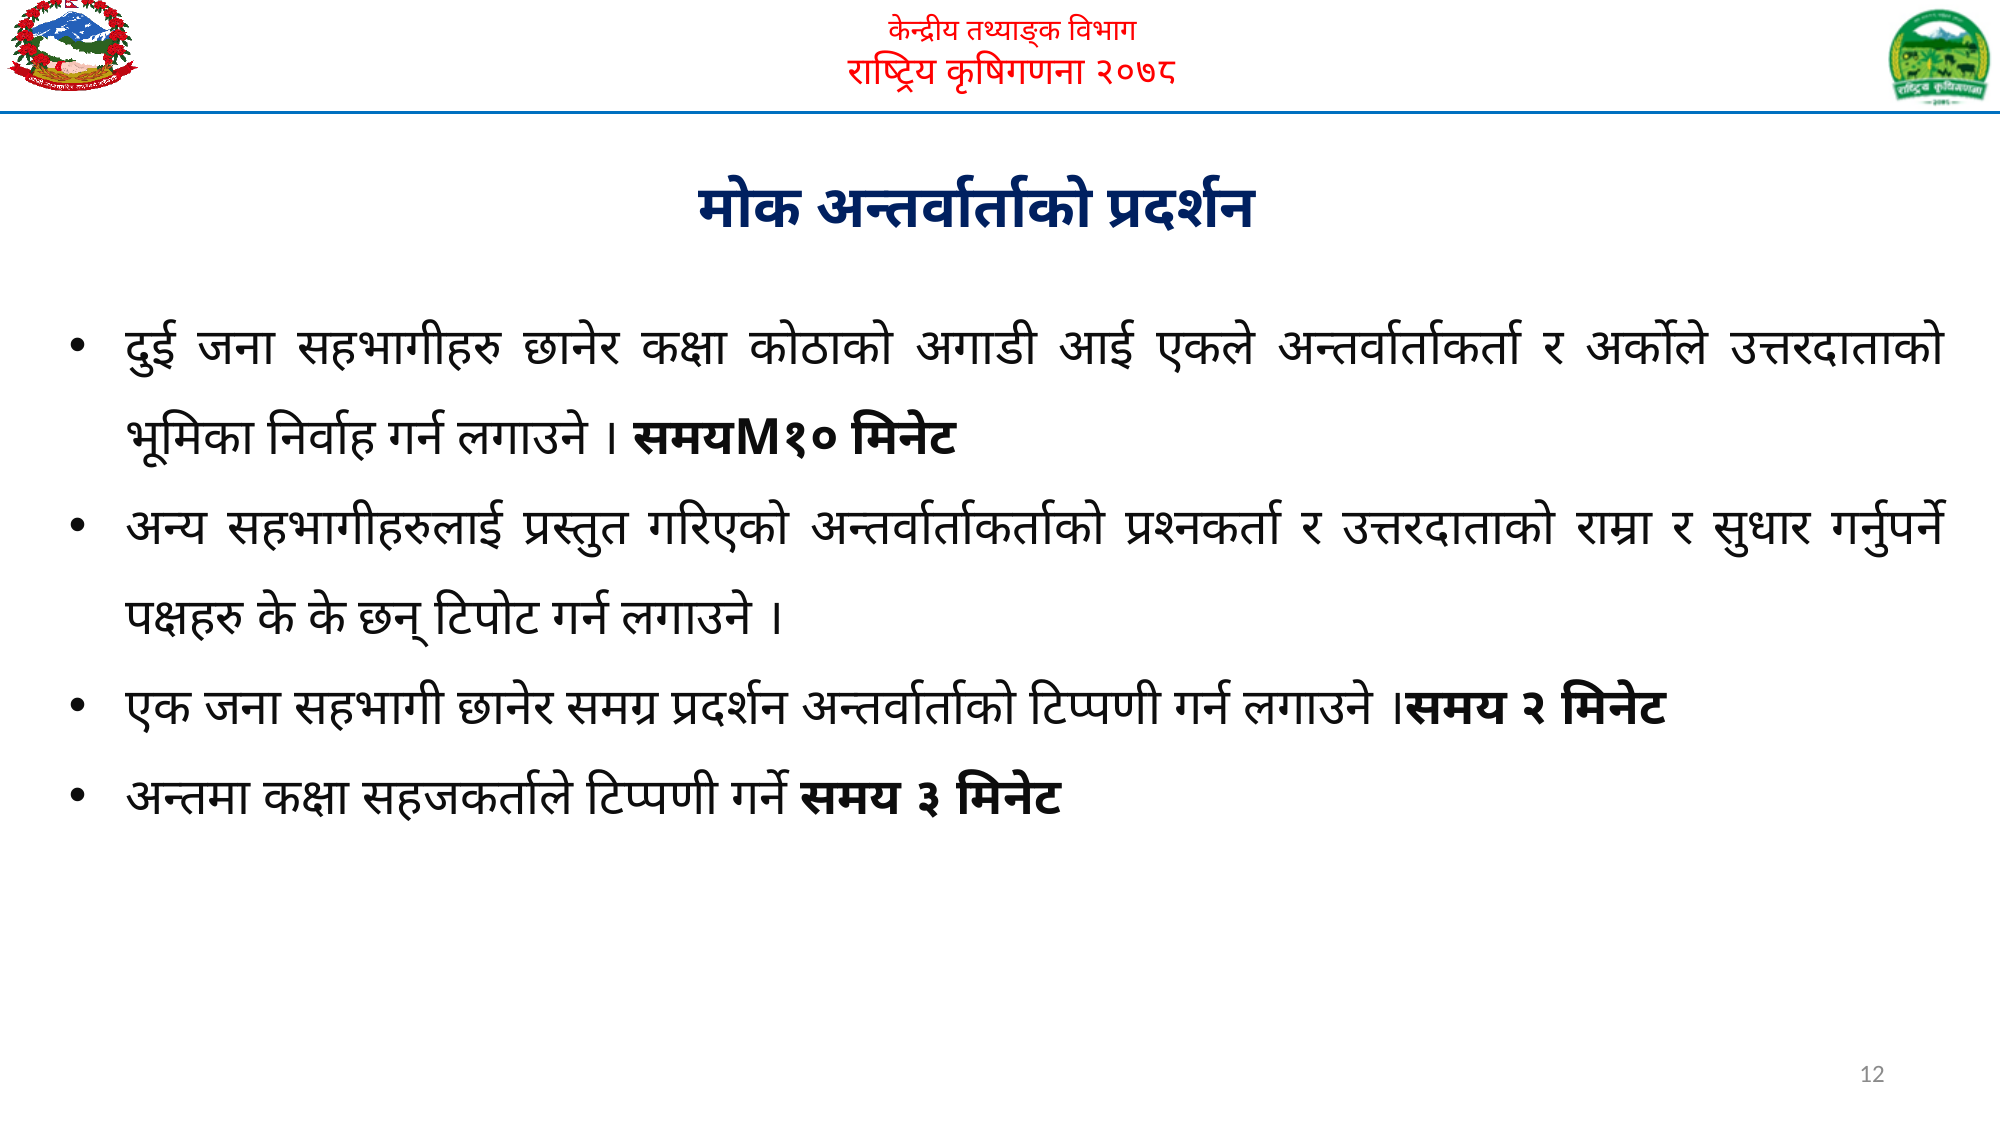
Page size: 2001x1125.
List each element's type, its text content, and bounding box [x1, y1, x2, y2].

picture [1887, 4, 1993, 110]
slide_number 12 [1433, 1042, 1900, 1103]
text_box दुई जना सहभागीहरु छानेर कक्षा कोठाको अगाडी आई एकले अन्तर्वार्ताकर्ता र अर्कोले उत्तरदाताको भूमिका निर्वाह गर्न लगाउने । समयM१० मिनेट अन्य सहभागीहरुलाई प्रस्तुत गरिएको अन्तर्वार्ताकर्ताको प्रश्नकर्ता र उत्तरदाताको राम्रा र सुधार गर्नुपर्ने पक्षहरु के के छन् टिपोट गर्न लगाउने । एक जना सहभागी छानेर समग्र प्रदर्शन अन्तर्वार्ताको टिप्पणी गर्न लगाउने ।समय २ मिनेट अन्तमा कक्षा सहजकर्ताले टिप्पणी गर्ने समय ३ मिनेट [54, 276, 1959, 832]
picture [7, 0, 138, 91]
text_box मोक अन्तर्वार्ताको प्रदर्शन [392, 162, 1577, 247]
